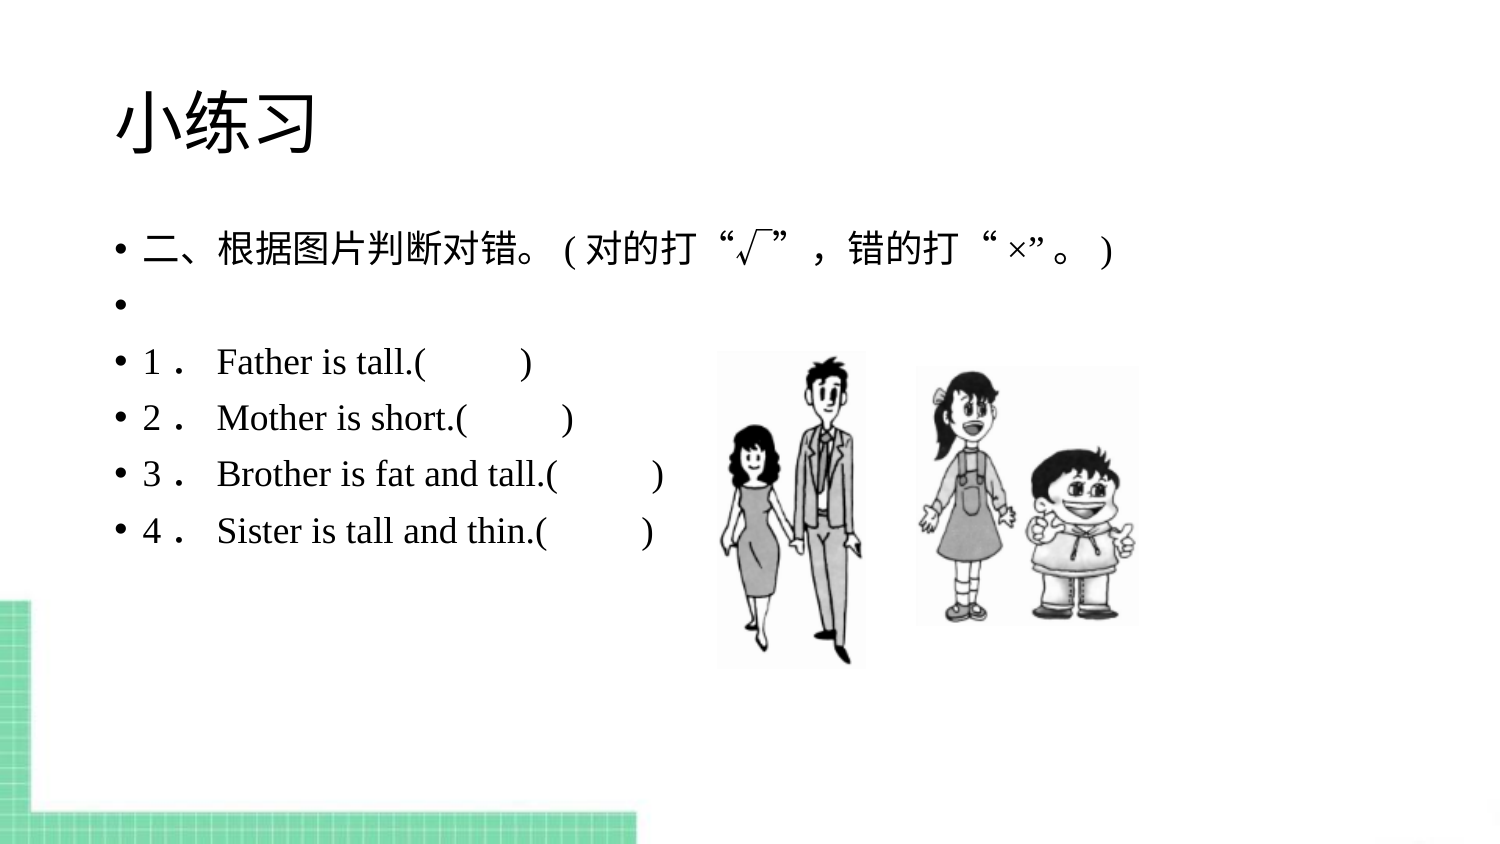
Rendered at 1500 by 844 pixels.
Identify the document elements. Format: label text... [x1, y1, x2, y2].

picture [0, 0, 1500, 844]
title 小练习 [103, 44, 1397, 208]
list 二、根据图片判断对错。(对的打“√”，错的打“×”。) 1．Father is tall.( ) 2．Mother is short.( ) 3．Brother is fat and tall.( ) 4．Sister is tall and thin.( ) [103, 224, 1397, 760]
